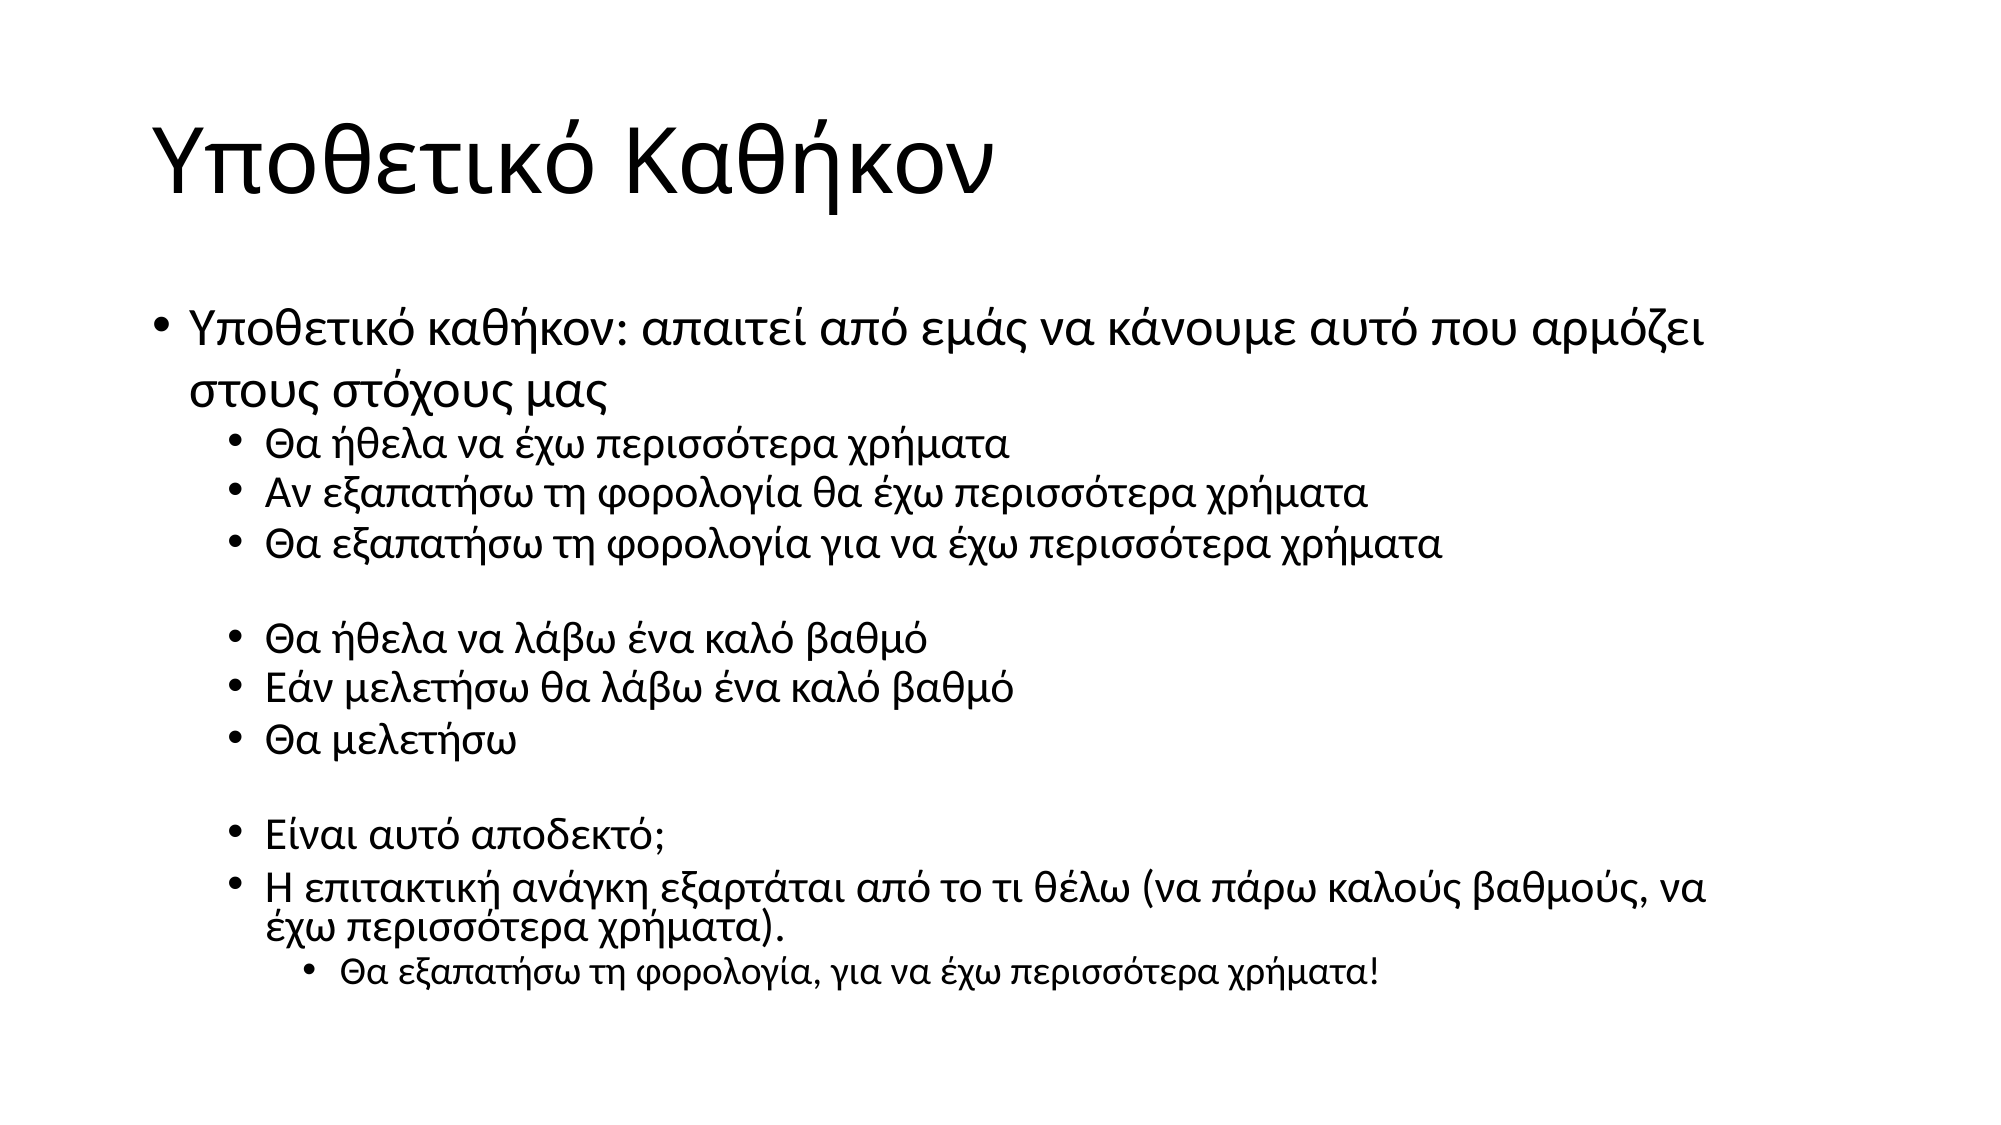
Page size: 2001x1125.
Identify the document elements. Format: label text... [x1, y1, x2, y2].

title Υποθετικό Καθήκον [150, 50, 1842, 291]
text_box Υποθετικό καθήκον: απαιτεί από εμάς να κάνουμε αυτό που αρμόζει στους στόχους μας Θα ήθελα να έχω περισσότερα χρήματα Αν εξαπατήσω τη φορολογία θα έχω περισσότερα χρήματα Θα εξαπατήσω τη φορολογία για να έχω περισσότερα χρήματα Θα ήθελα να λάβω ένα καλό βαθμό Εάν μελετήσω θα λάβω ένα καλό βαθμό Θα μελετήσω Είναι αυτό αποδεκτό; Η επιτακτική ανάγκη εξαρτάται από το τι θέλω (να πάρω καλούς βαθμούς, να έχω περισσότερα χρήματα). Θα εξαπατήσω τη φορολογία, για να έχω περισσότερα χρήματα! [150, 292, 1721, 993]
